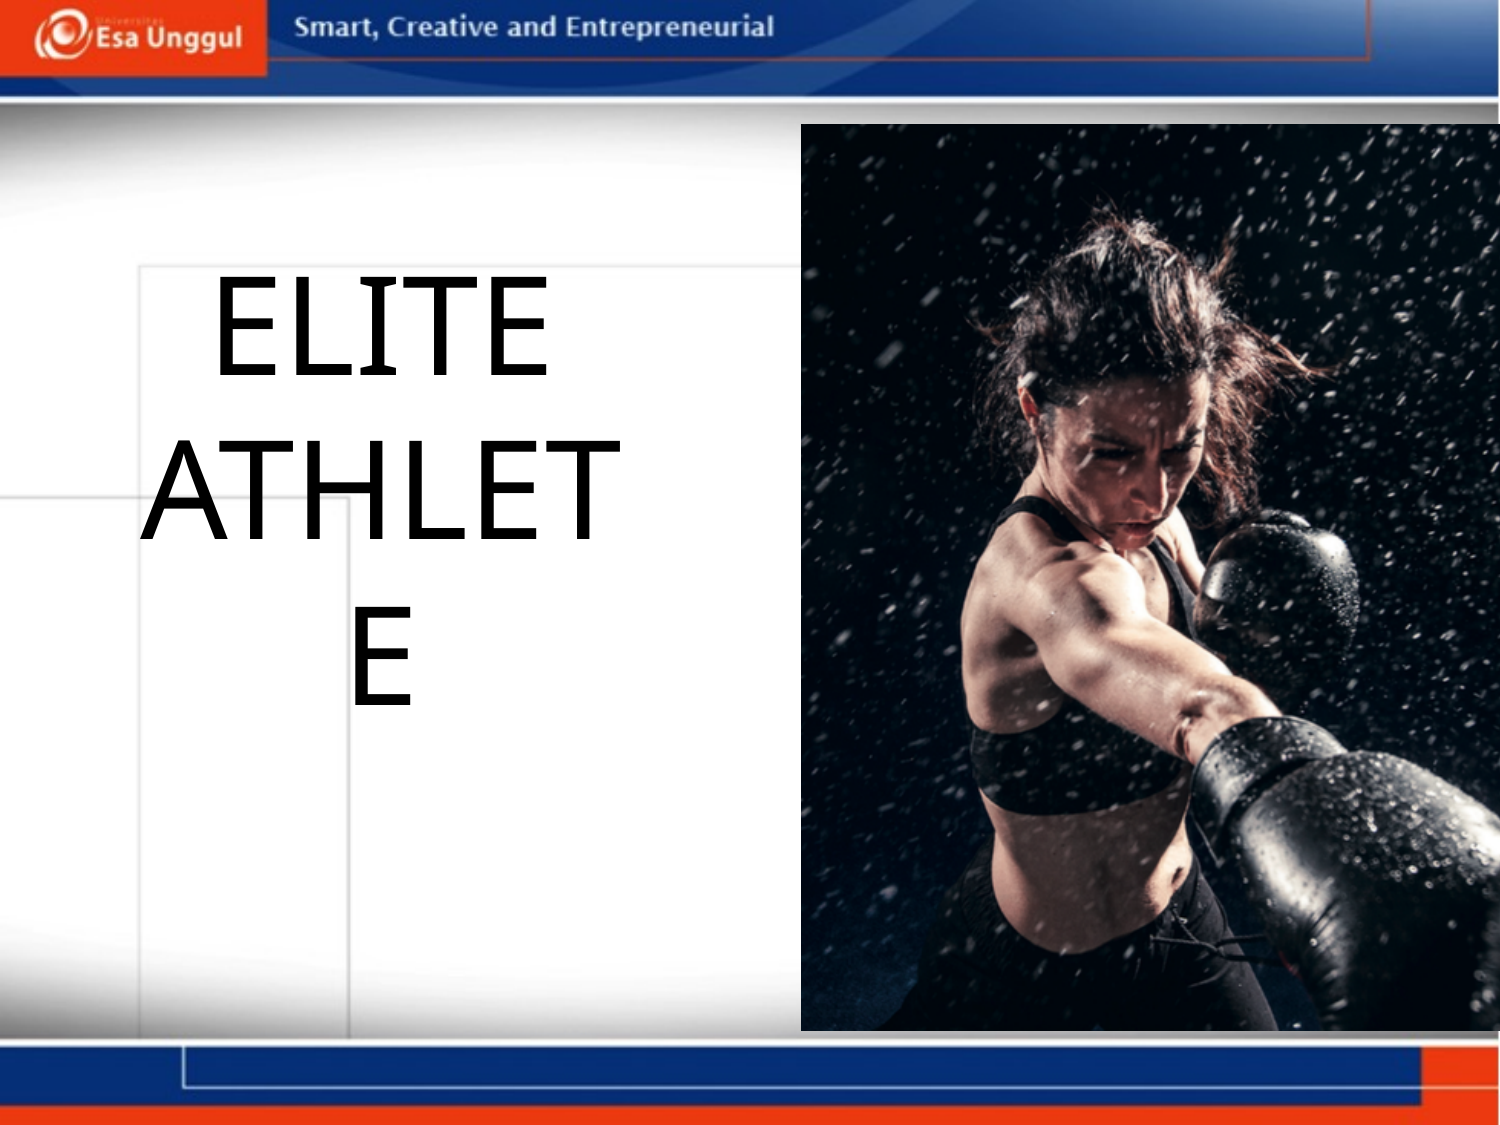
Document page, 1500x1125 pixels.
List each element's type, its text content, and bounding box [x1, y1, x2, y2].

picture [0, 0, 1500, 1125]
title ELITE ATHLETE [125, 425, 638, 546]
